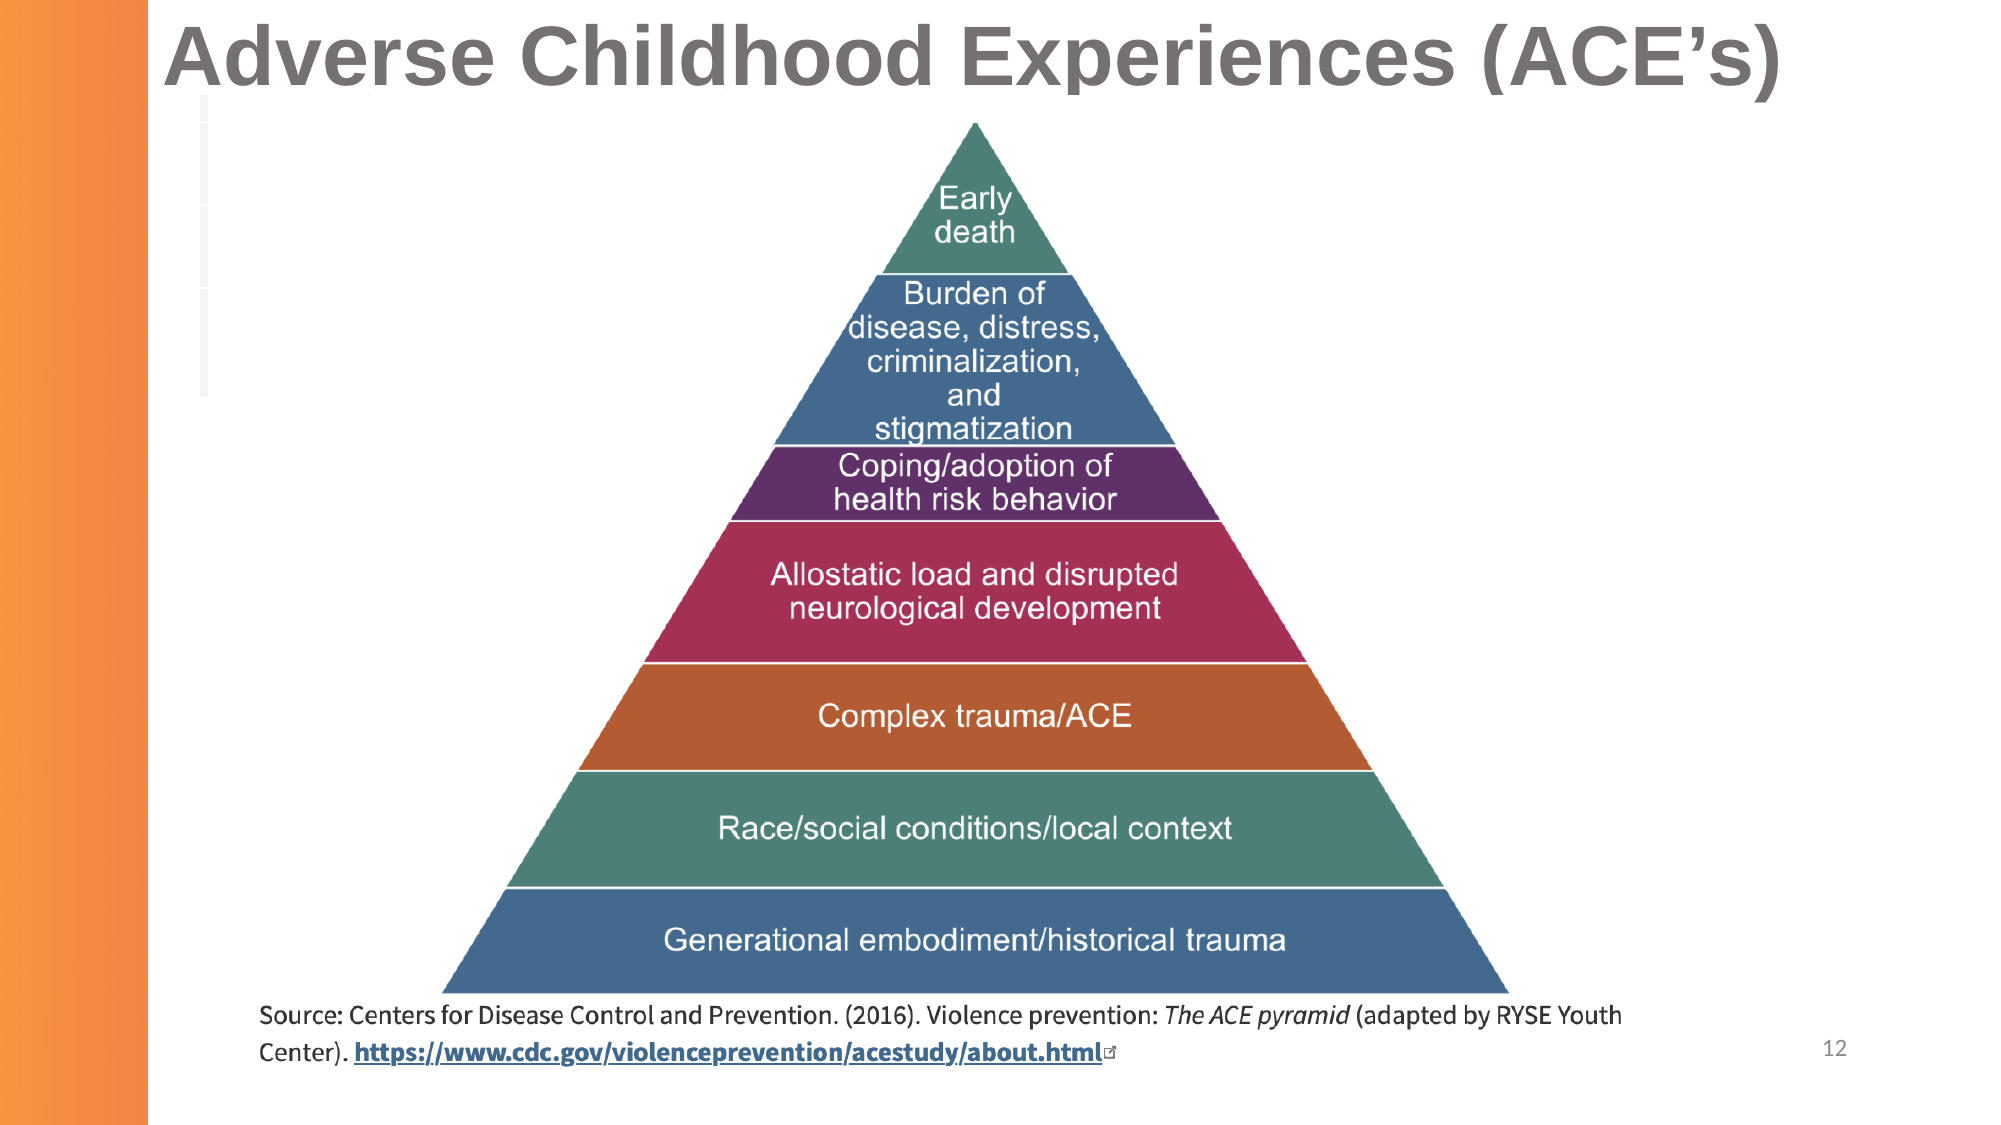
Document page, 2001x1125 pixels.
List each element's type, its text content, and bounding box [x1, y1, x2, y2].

slide_number 12 [1713, 1016, 1863, 1077]
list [200, 95, 1713, 1125]
title Adverse Childhood Experiences (ACE’s) [147, 0, 1804, 117]
picture [0, 0, 200, 1125]
